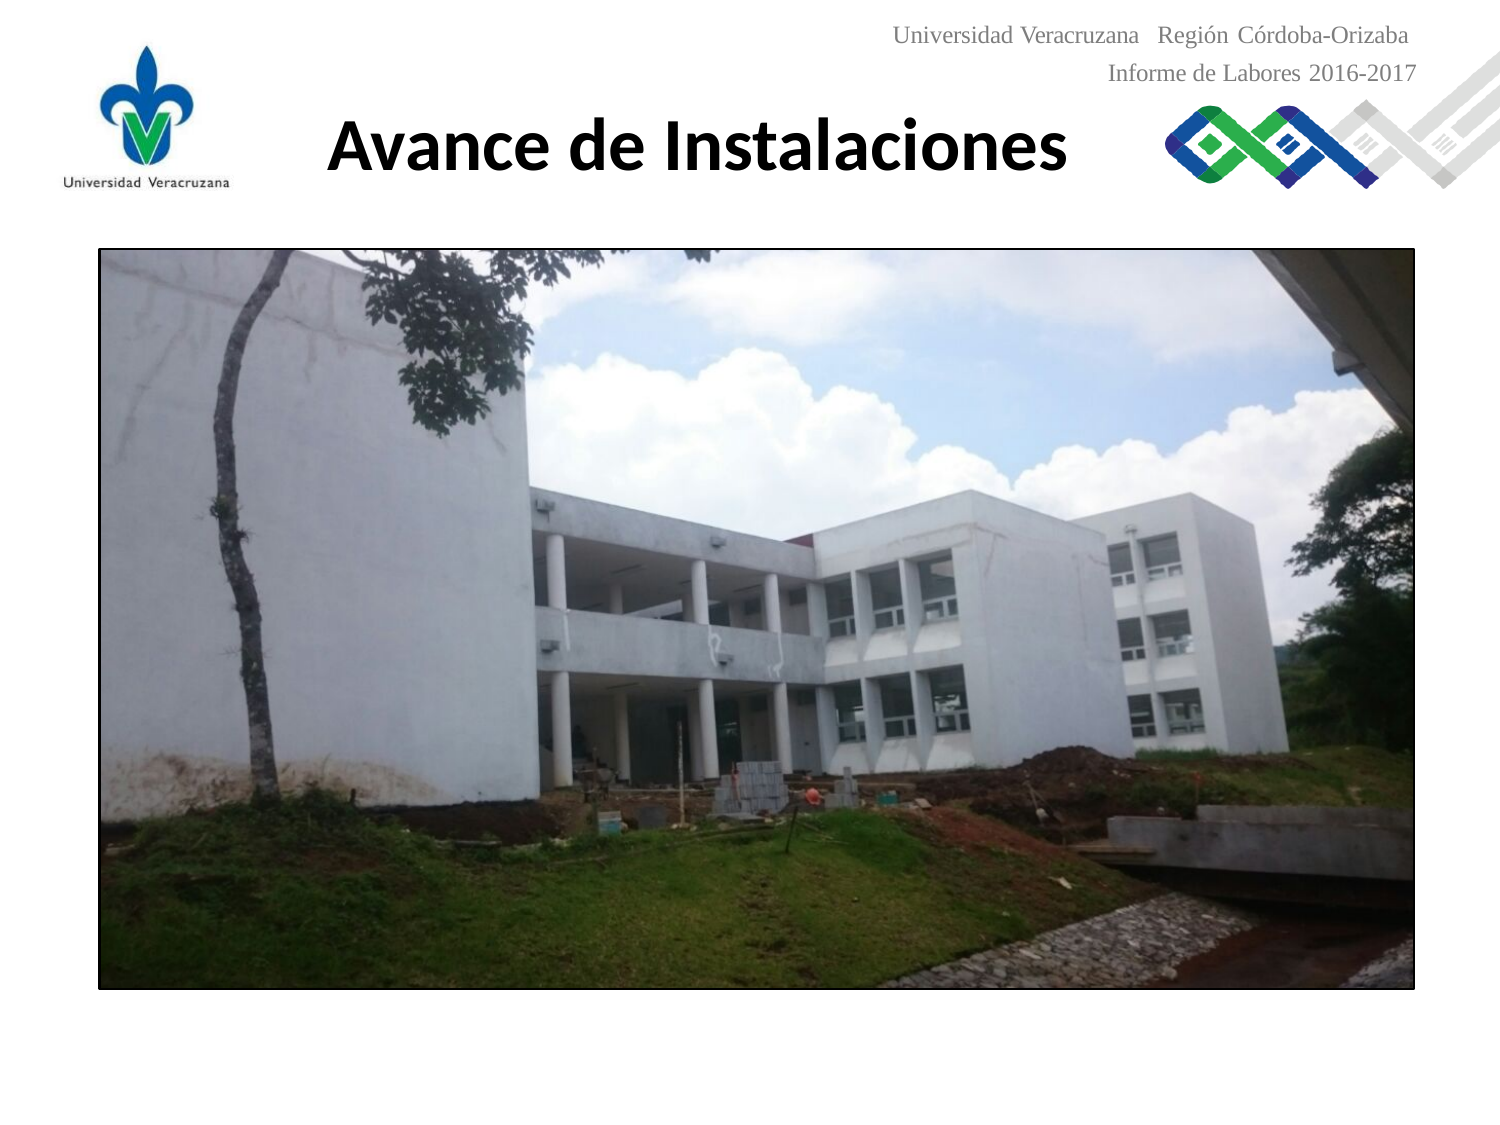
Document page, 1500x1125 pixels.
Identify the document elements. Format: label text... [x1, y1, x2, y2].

text_box Avance de Instalaciones [312, 88, 1125, 193]
picture [48, 30, 243, 198]
picture [100, 249, 1414, 989]
text_box Universidad Veracruzana Región Córdoba-Orizaba Informe de Labores 2016-2017 [890, 18, 1423, 87]
picture [1163, 34, 1500, 197]
